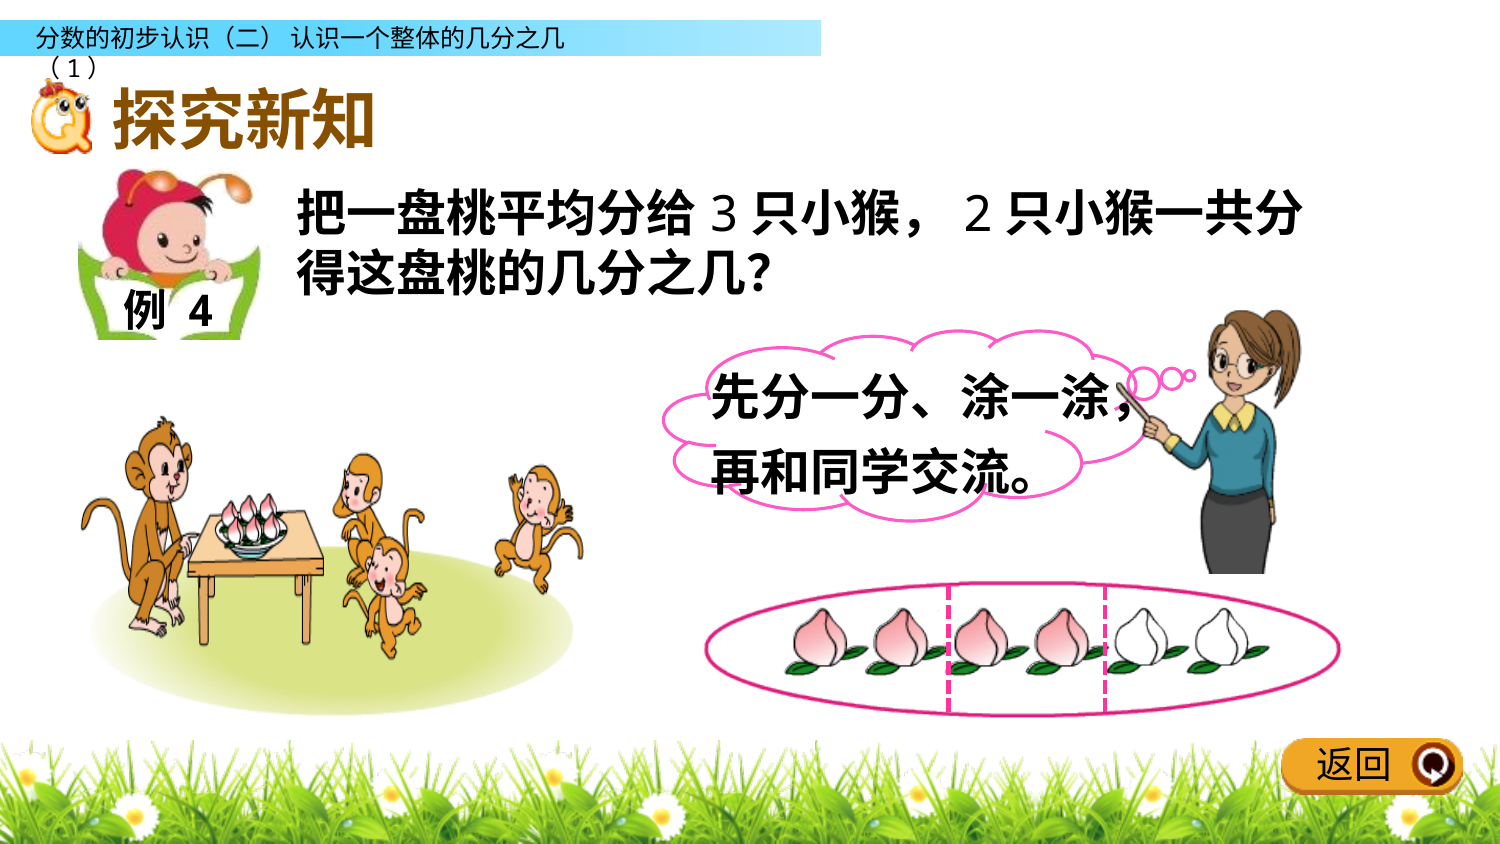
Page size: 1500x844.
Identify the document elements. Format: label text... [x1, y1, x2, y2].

text_box 把一盘桃平均分给3只小猴，2只小猴一共分得这盘桃的几分之几？ [281, 173, 1341, 309]
picture [31, 78, 92, 154]
text_box 探究新知 [100, 72, 404, 164]
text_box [947, 586, 1106, 713]
picture [61, 394, 610, 718]
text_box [77, 168, 270, 344]
picture [0, 740, 1500, 844]
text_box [772, 599, 942, 683]
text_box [1281, 733, 1464, 795]
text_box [663, 330, 1110, 521]
picture [683, 578, 1400, 730]
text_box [1110, 599, 1114, 683]
picture [1115, 308, 1302, 575]
